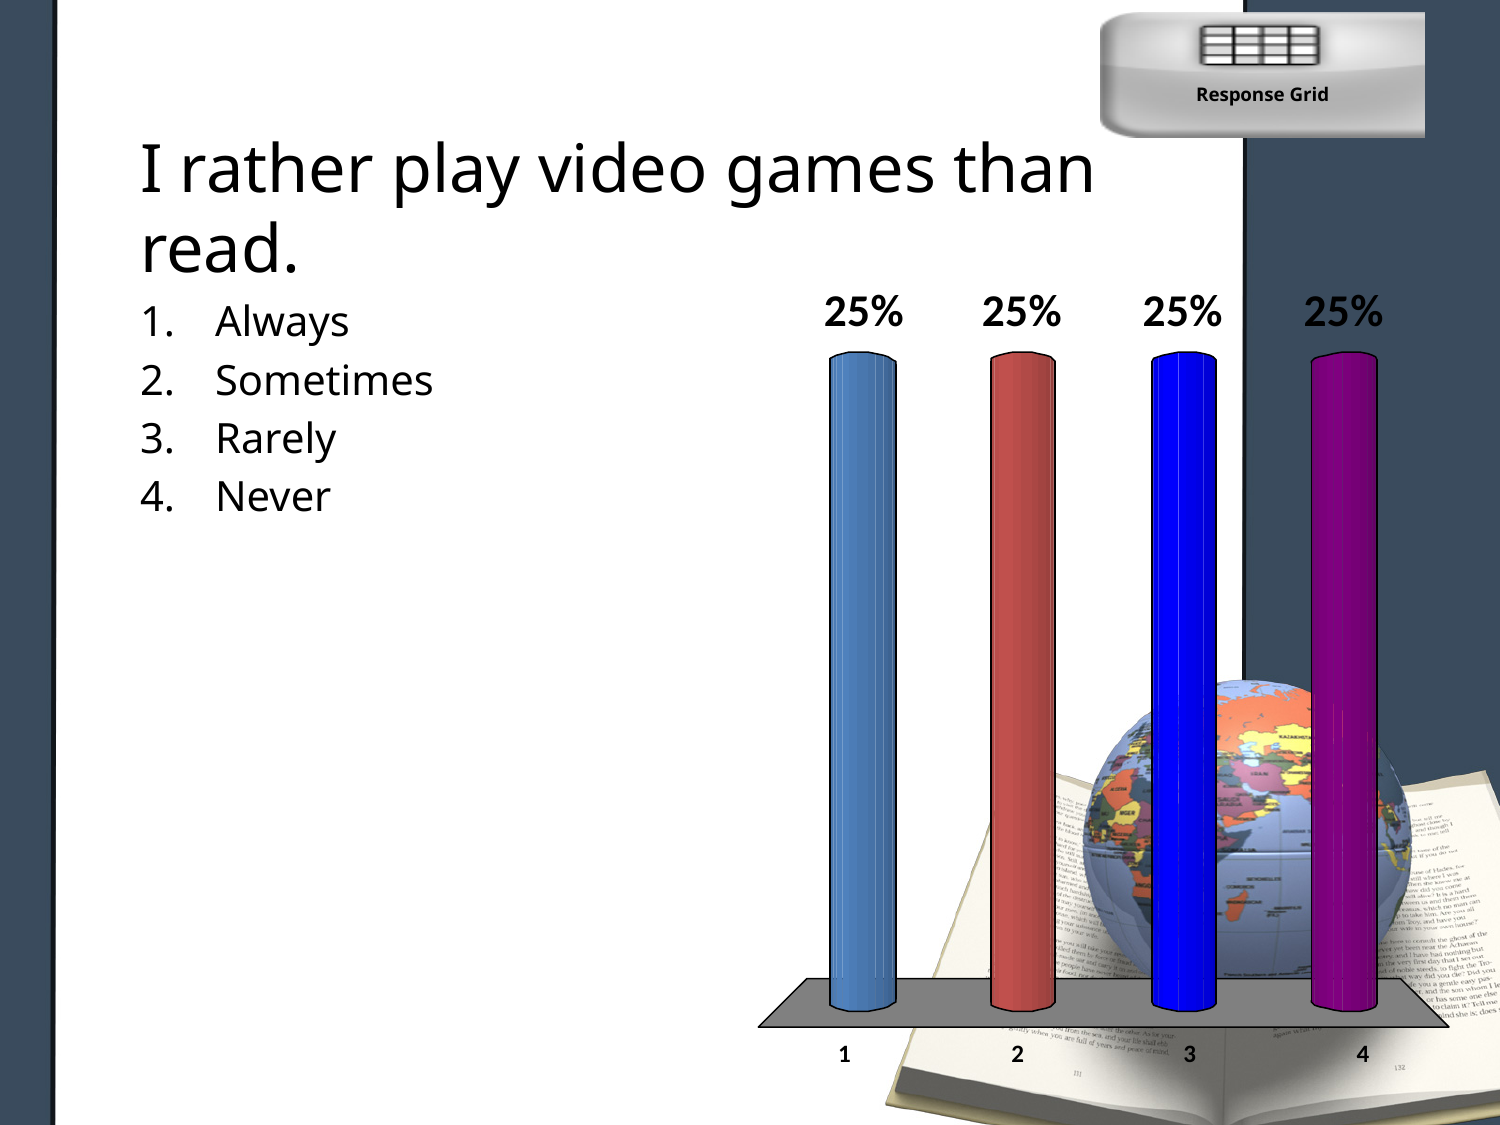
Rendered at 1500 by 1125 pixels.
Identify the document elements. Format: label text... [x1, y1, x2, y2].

title I rather play video games than read. [124, 137, 1201, 276]
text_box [739, 270, 1490, 1115]
picture [0, 0, 1500, 1125]
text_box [1099, 12, 1426, 138]
list Always Sometimes Rarely Never [124, 287, 734, 1001]
